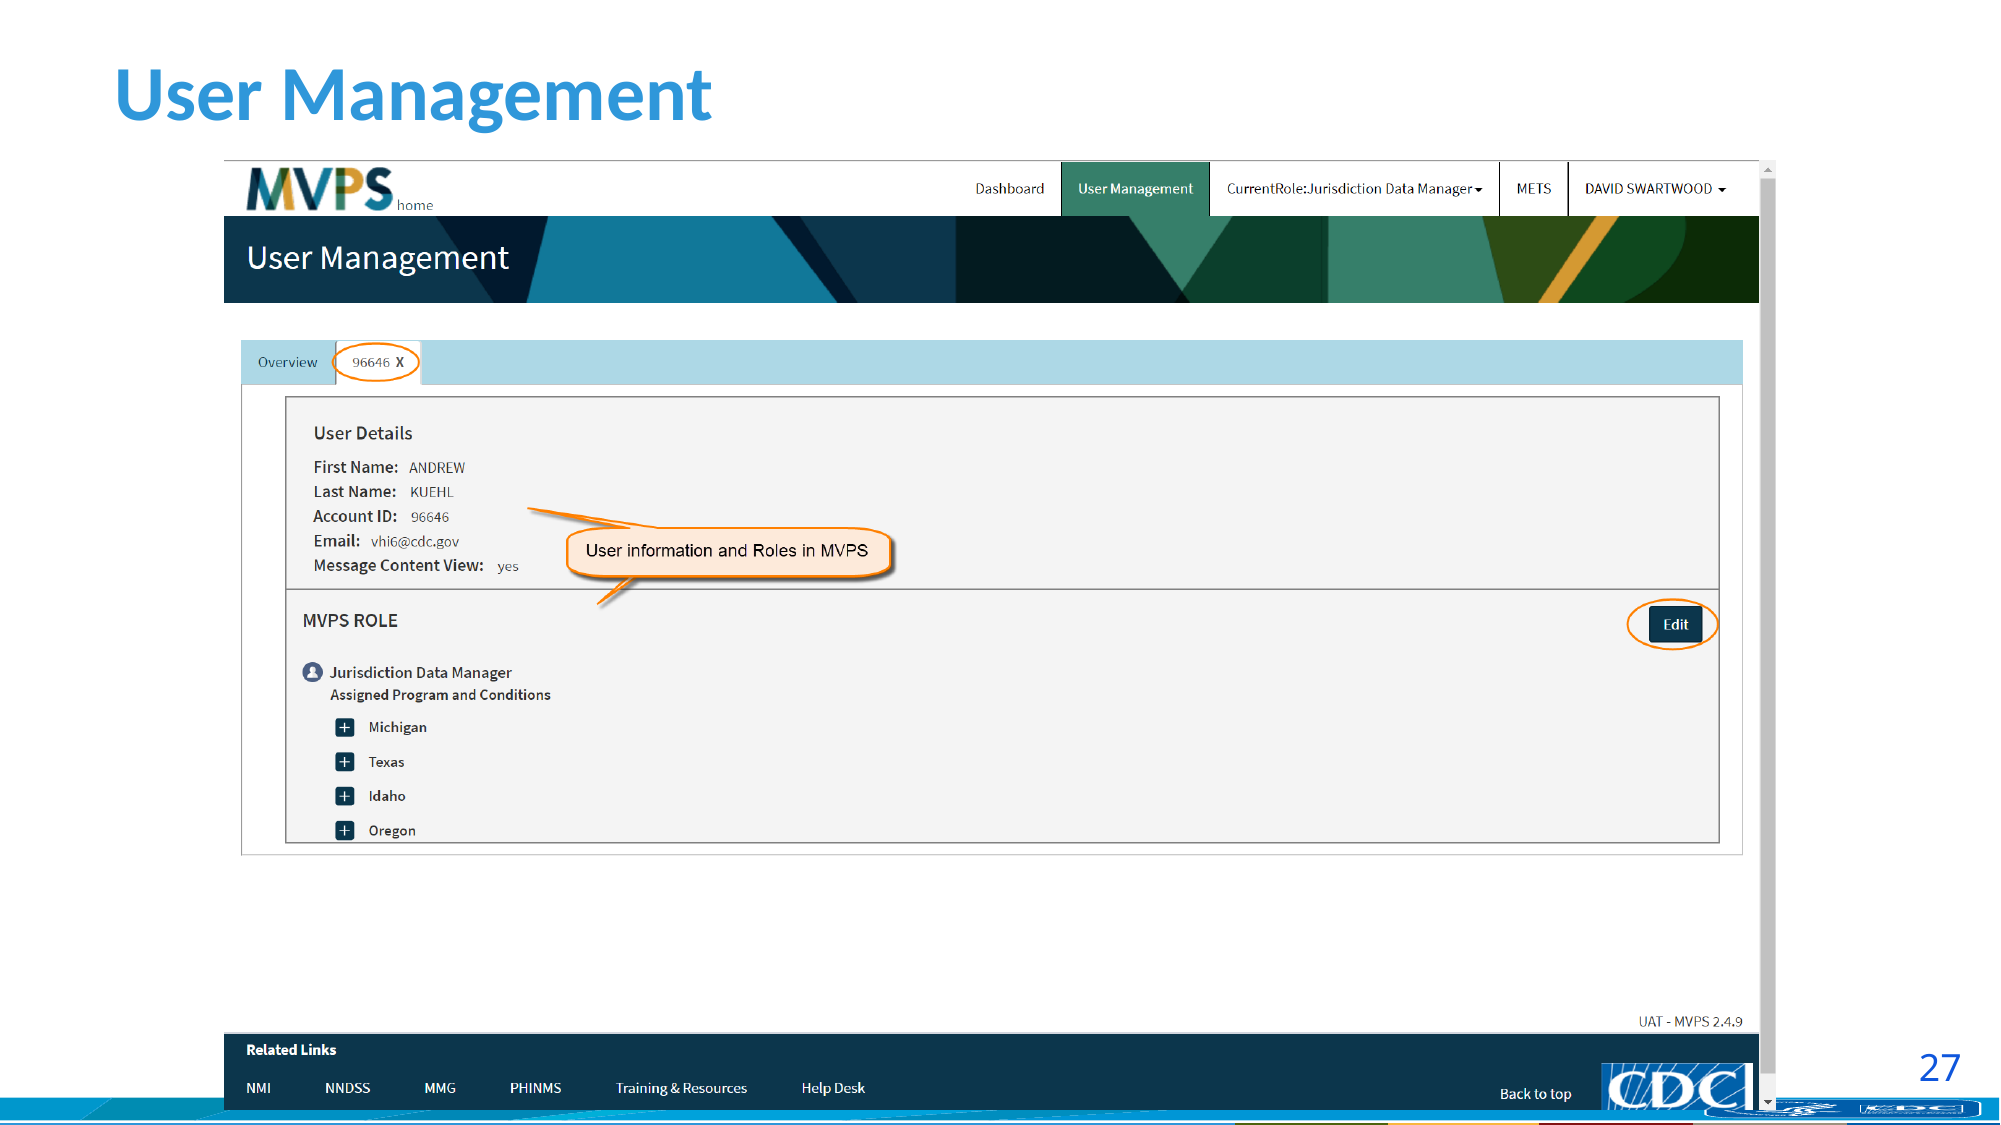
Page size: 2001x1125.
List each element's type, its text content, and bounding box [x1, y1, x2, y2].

picture [224, 160, 1776, 1110]
title User Management [99, 45, 1900, 233]
